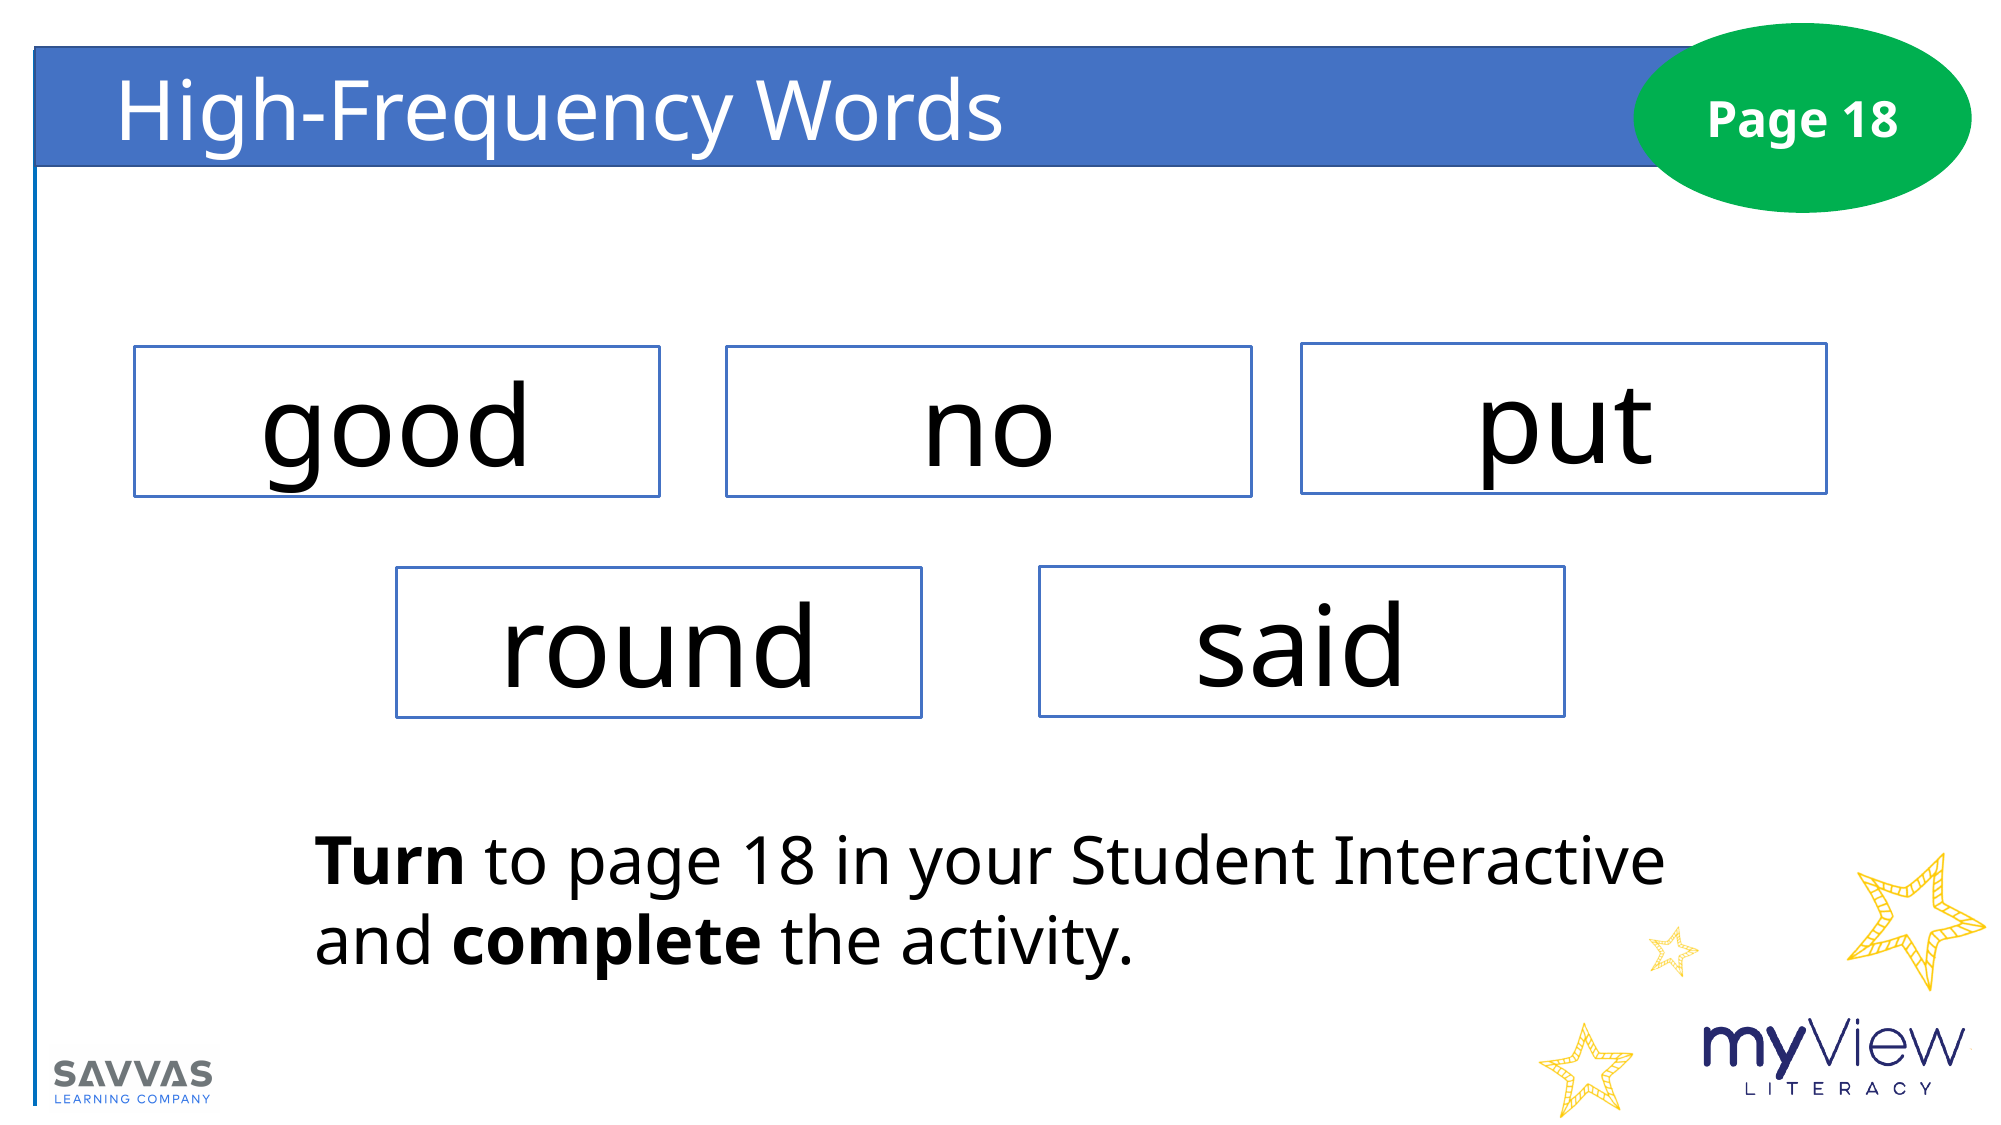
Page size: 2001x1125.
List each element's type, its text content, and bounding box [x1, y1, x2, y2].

text_box no [726, 346, 1252, 497]
picture [48, 1043, 220, 1113]
text_box round [396, 567, 922, 718]
picture [1509, 814, 2000, 1125]
text_box Turn to page 18 in your Student Interactive and complete the activity. [299, 810, 1784, 985]
text_box put [1301, 343, 1827, 494]
text_box High-Frequency Words [34, 46, 1690, 167]
text_box Page 18 [1633, 23, 1972, 213]
text_box said [1039, 566, 1565, 717]
text_box good [134, 346, 660, 497]
